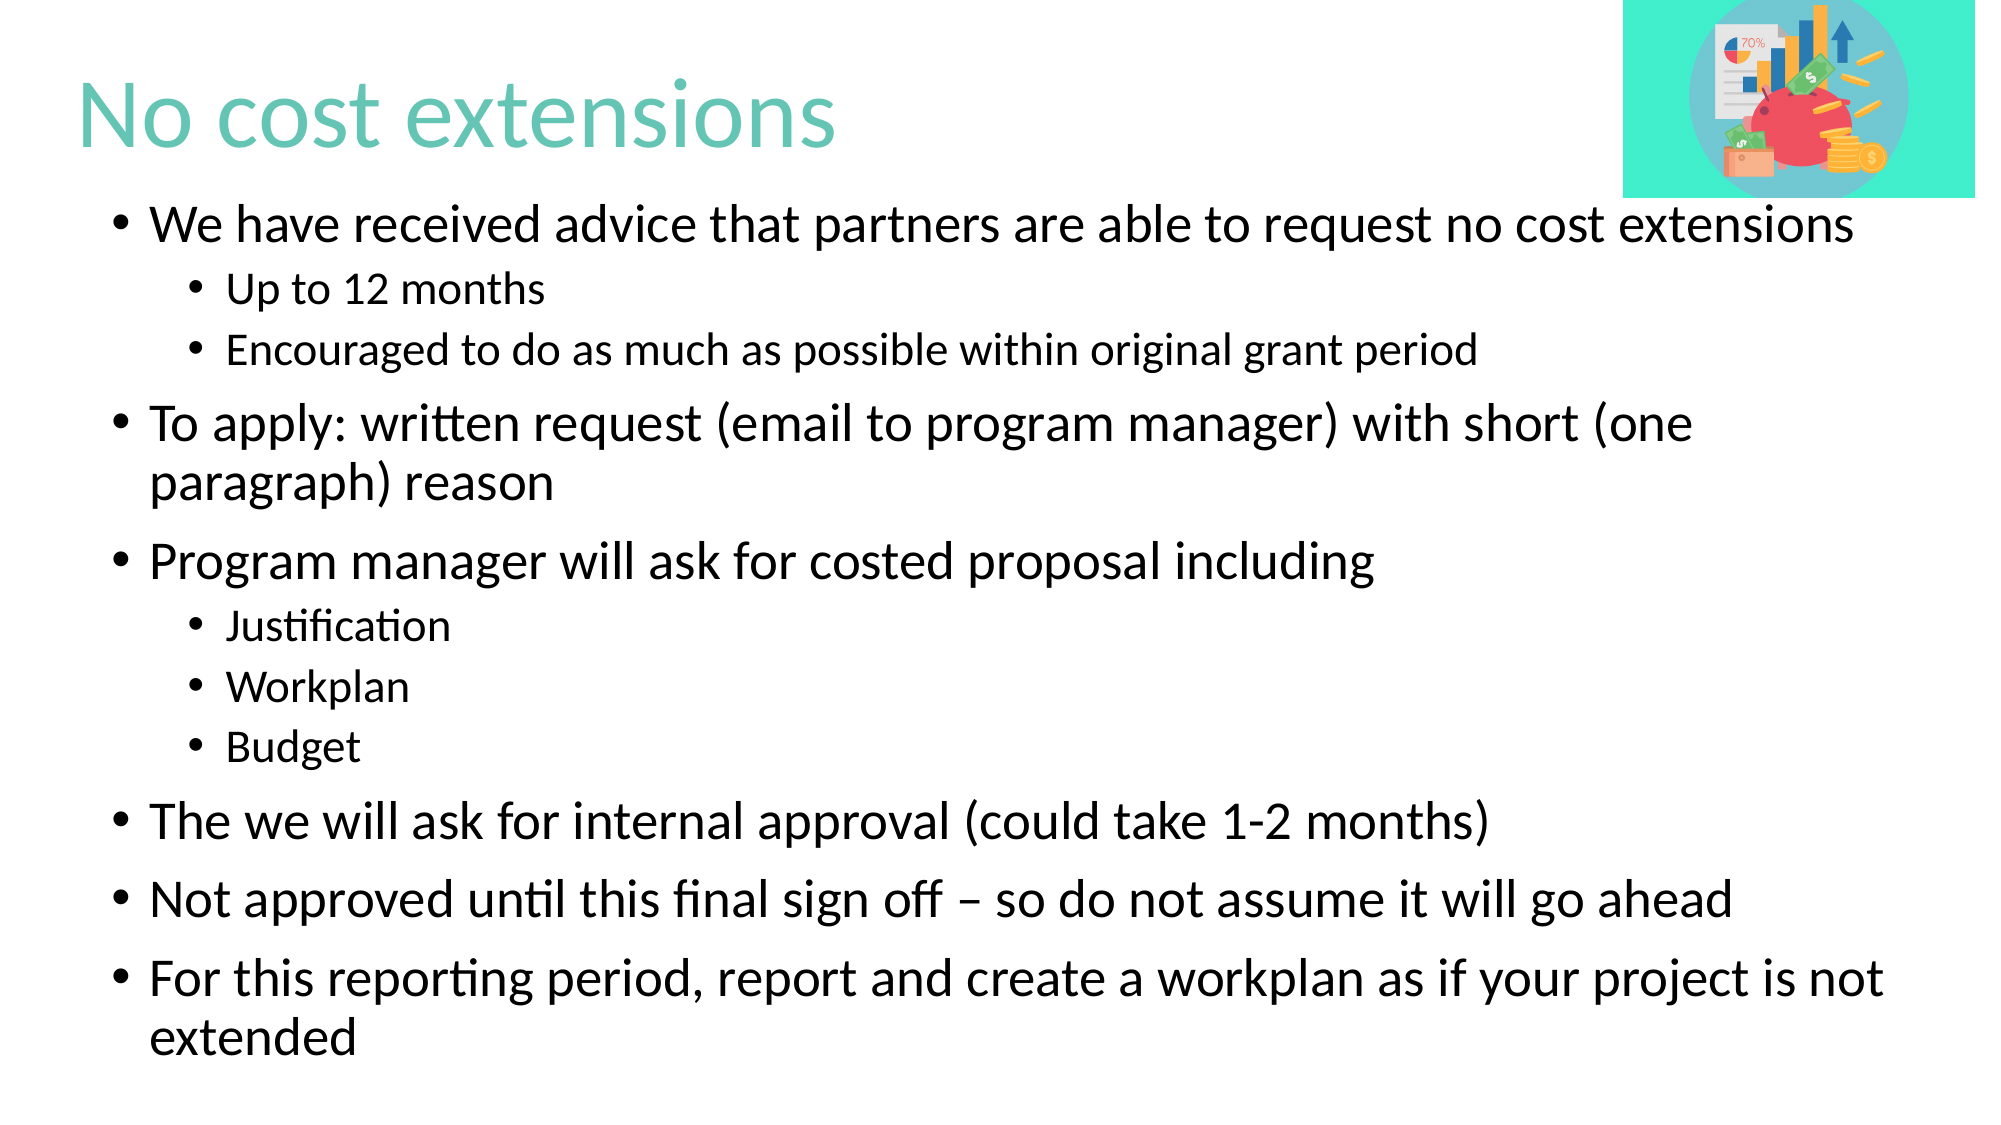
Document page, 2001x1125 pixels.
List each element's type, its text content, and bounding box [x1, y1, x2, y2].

text_box We have received advice that partners are able to request no cost extensions Up to 12 months Encouraged to do as much as possible within original grant period To apply: written request (email to program manager) with short (one paragraph) reason Program manager will ask for costed proposal including Justification Workplan Budget The we will ask for internal approval (could take 1-2 months) Not approved until this final sign off – so do not assume it will go ahead For this reporting period, report and create a workplan as if your project is not extended [96, 187, 1904, 1093]
picture [1623, 0, 1975, 198]
title No cost extensions [61, 32, 1623, 198]
